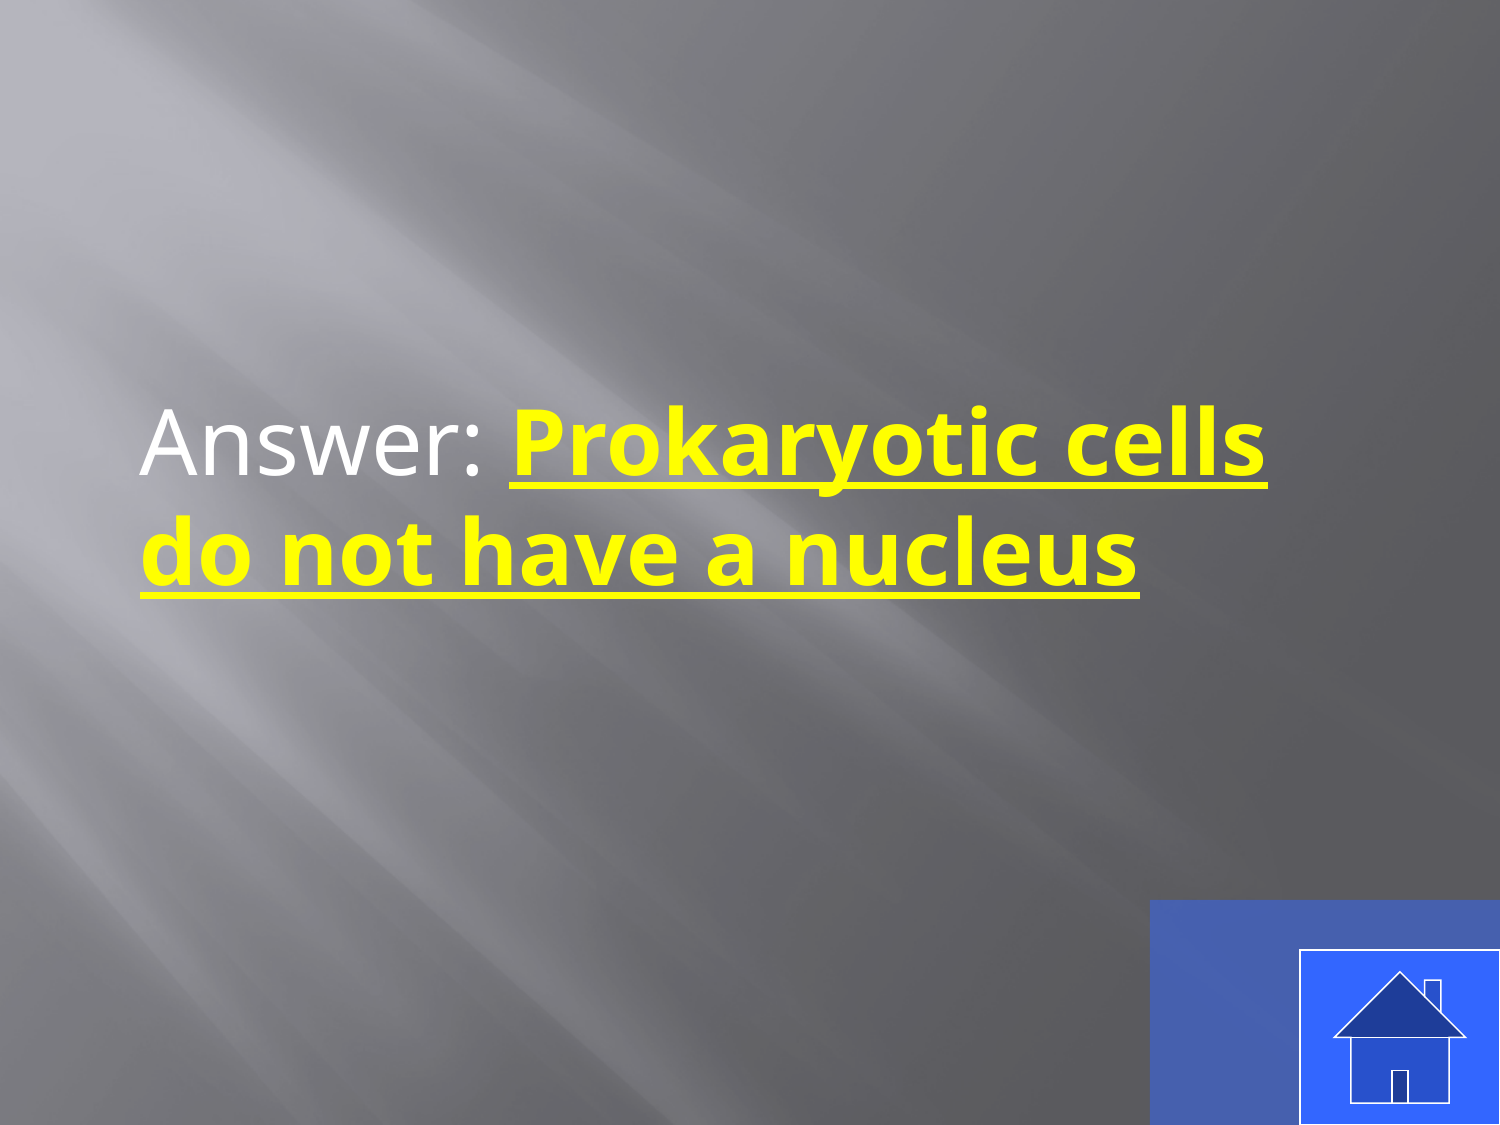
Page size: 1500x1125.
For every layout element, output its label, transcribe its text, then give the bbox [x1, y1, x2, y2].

text_box [1149, 899, 1500, 1125]
text_box Answer: Prokaryotic cells do not have a nucleus [124, 376, 1388, 611]
text_box [1299, 950, 1500, 1125]
